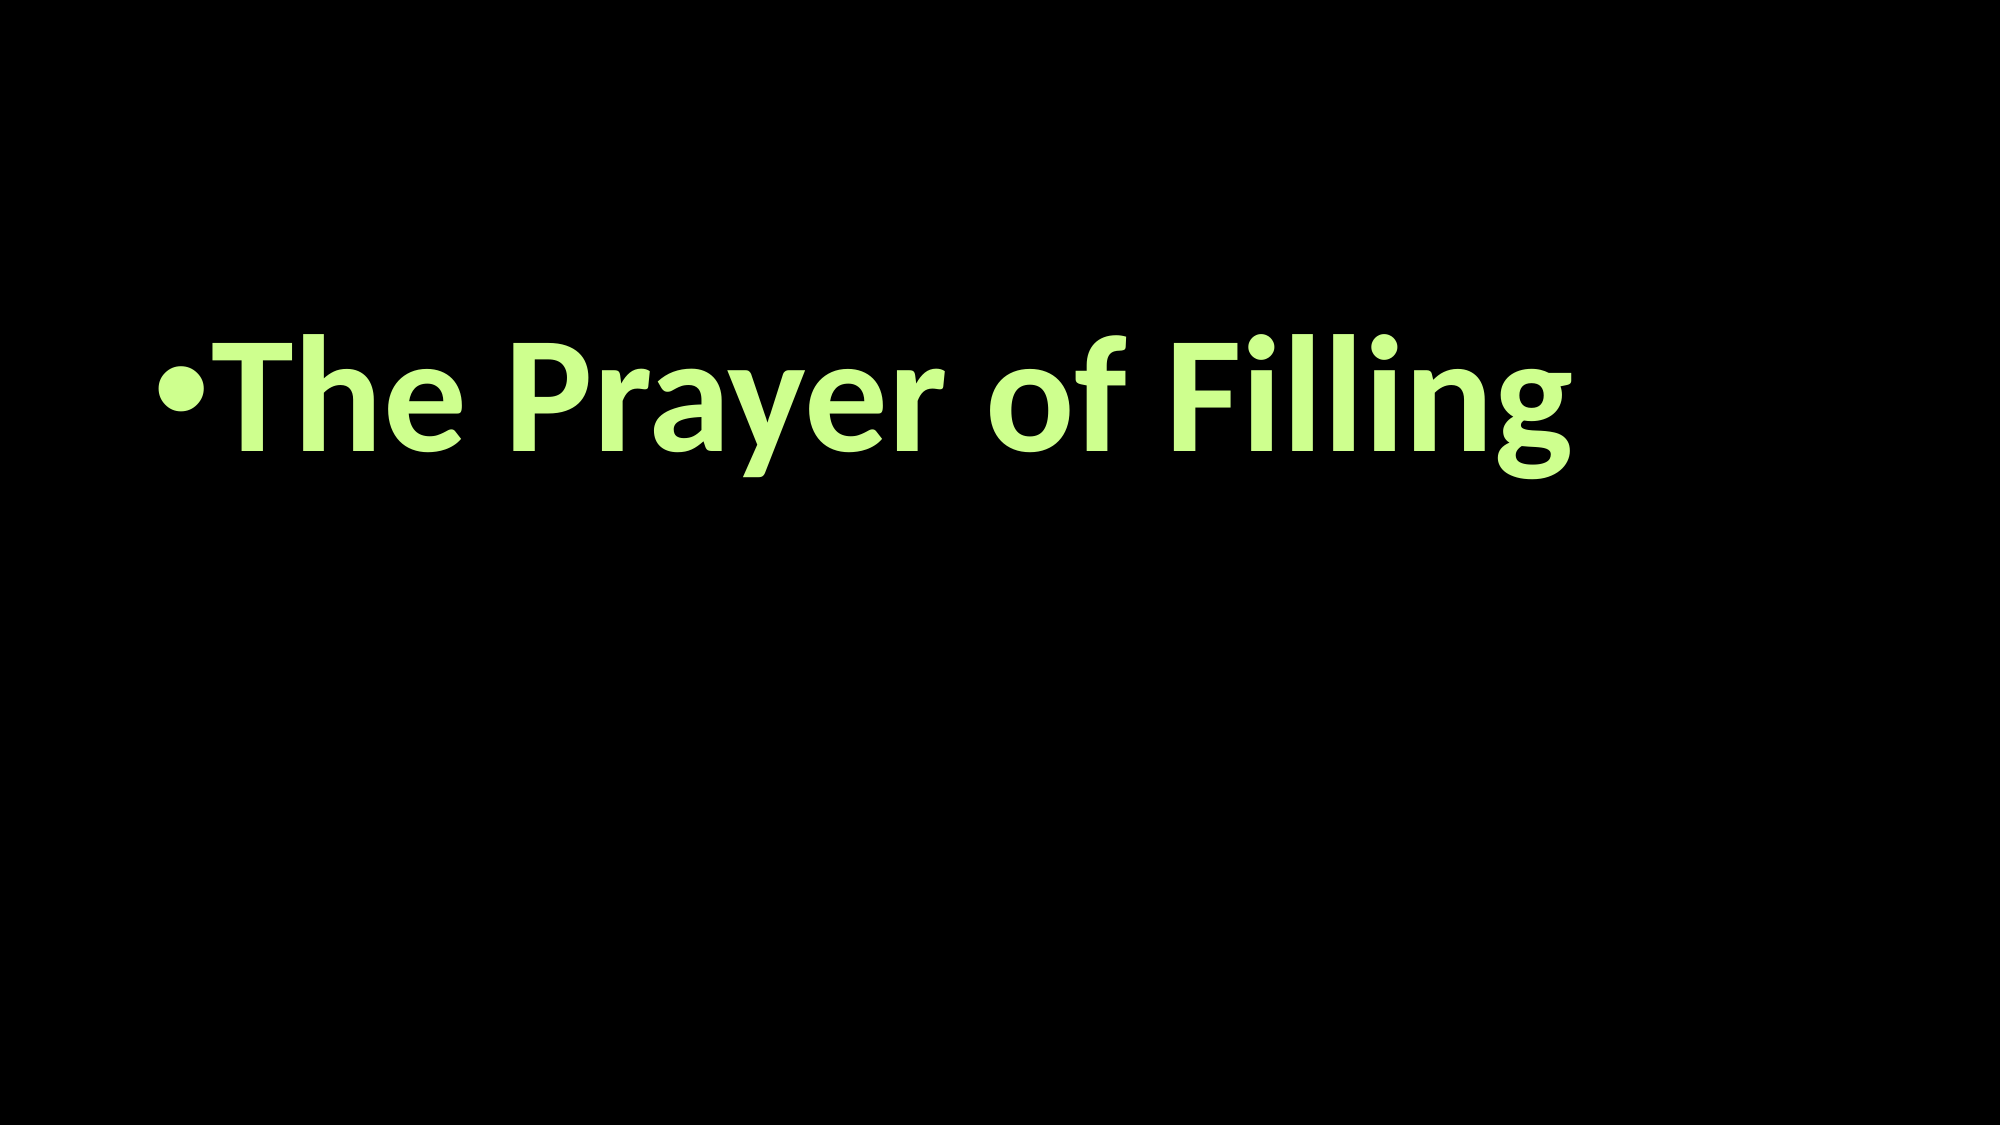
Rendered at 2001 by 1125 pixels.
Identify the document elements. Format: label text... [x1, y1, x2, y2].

list The Prayer of Filling [137, 299, 1863, 1014]
